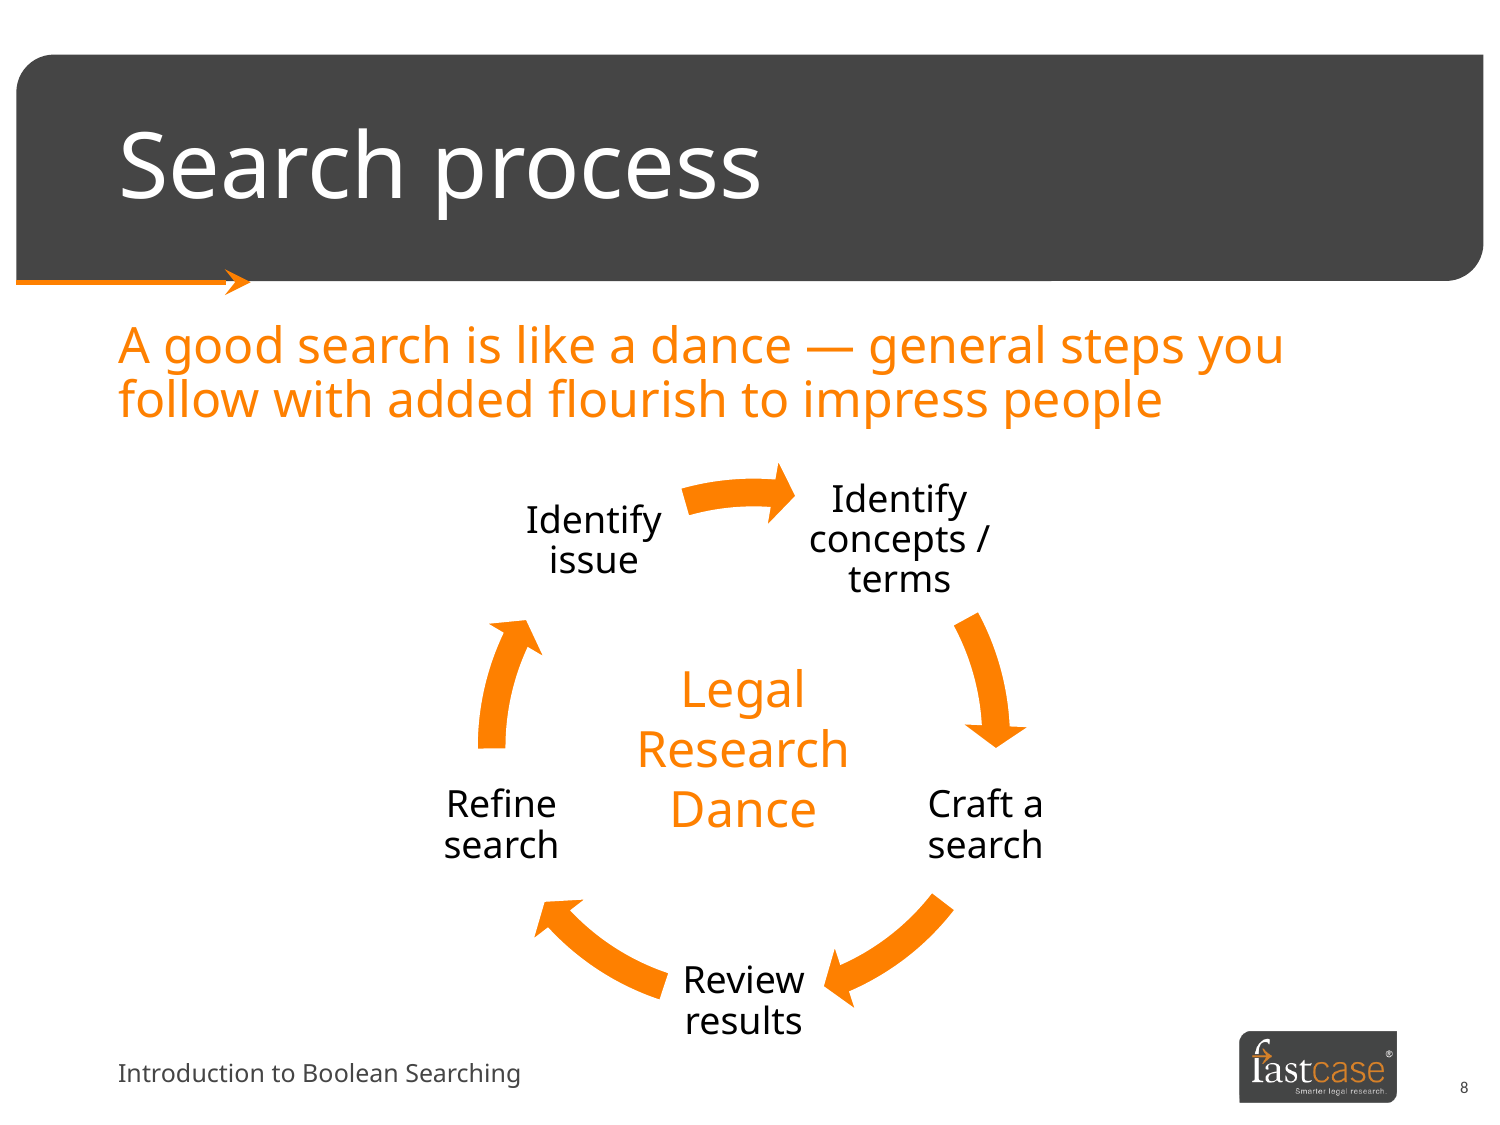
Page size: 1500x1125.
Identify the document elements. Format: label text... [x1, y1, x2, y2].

footer Introduction to Boolean Searching [103, 1042, 424, 1103]
list A good search is like a dance — general steps you follow with added flourish to impress people [103, 312, 1397, 450]
picture [1239, 1031, 1397, 1056]
title Search process [103, 59, 1397, 278]
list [424, 412, 1063, 1125]
slide_number 8 [1146, 1056, 1484, 1117]
